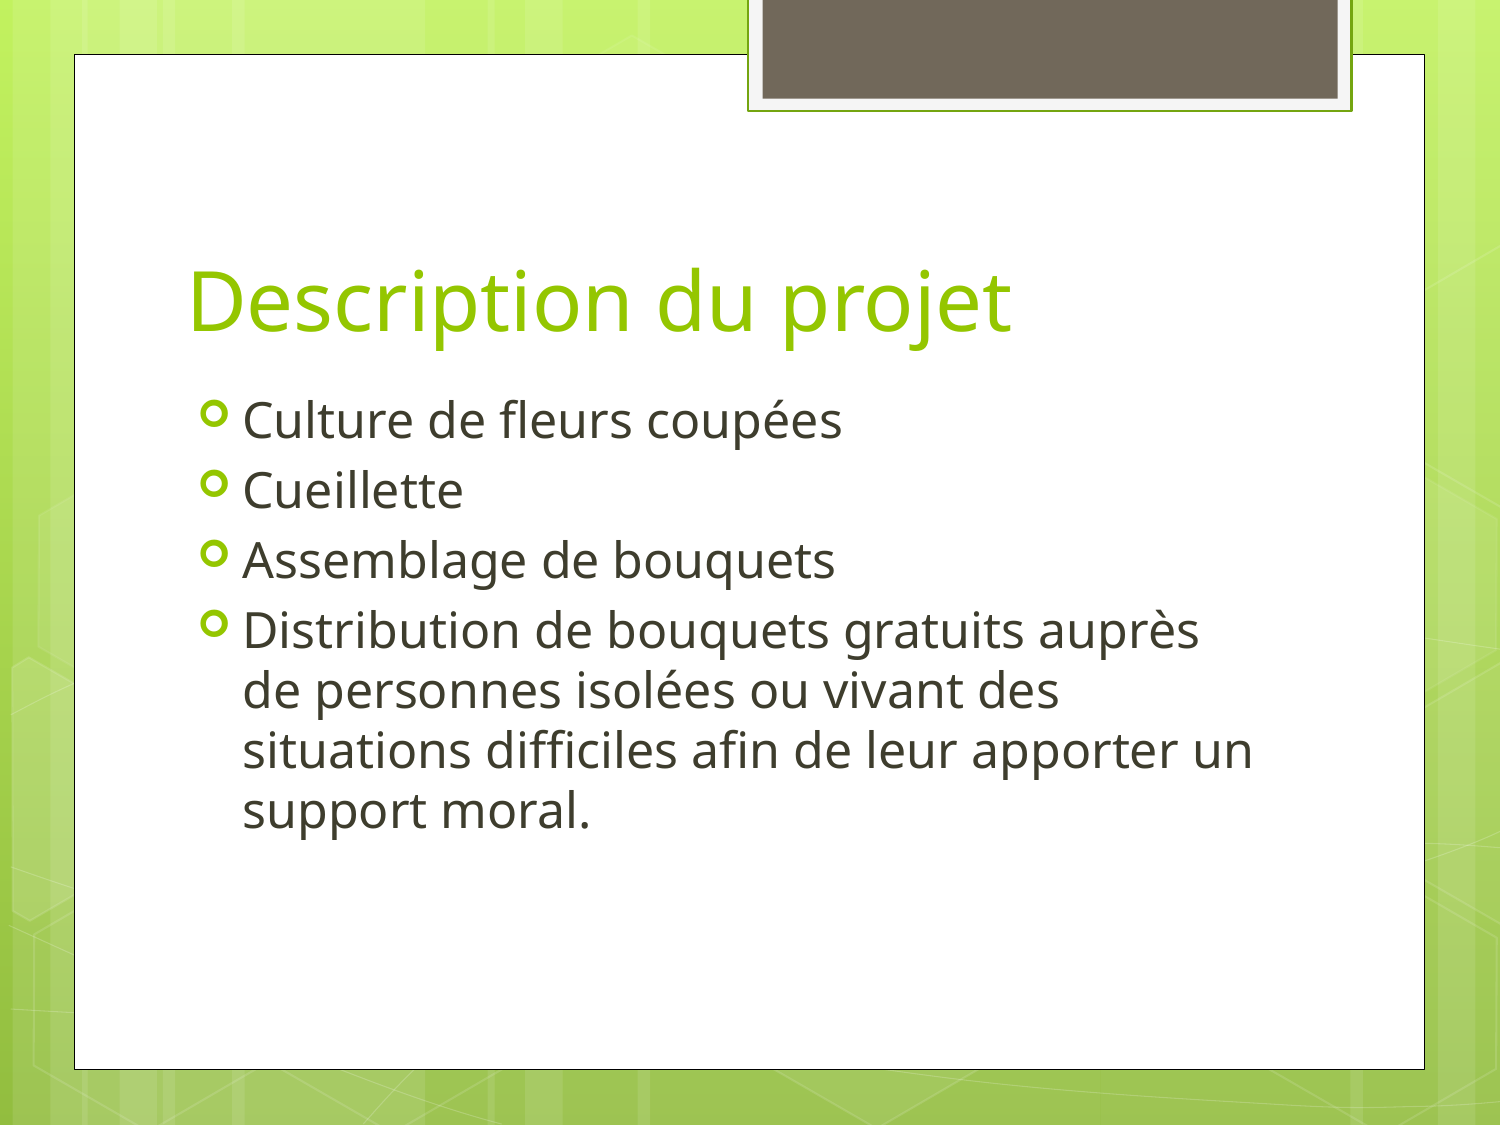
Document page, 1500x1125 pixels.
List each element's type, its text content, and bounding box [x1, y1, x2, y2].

list Culture de fleurs coupées Cueillette Assemblage de bouquets Distribution de bouquets gratuits auprès de personnes isolées ou vivant des situations difficiles afin de leur apporter un support moral. [171, 381, 1283, 957]
title Description du projet [171, 168, 1324, 357]
